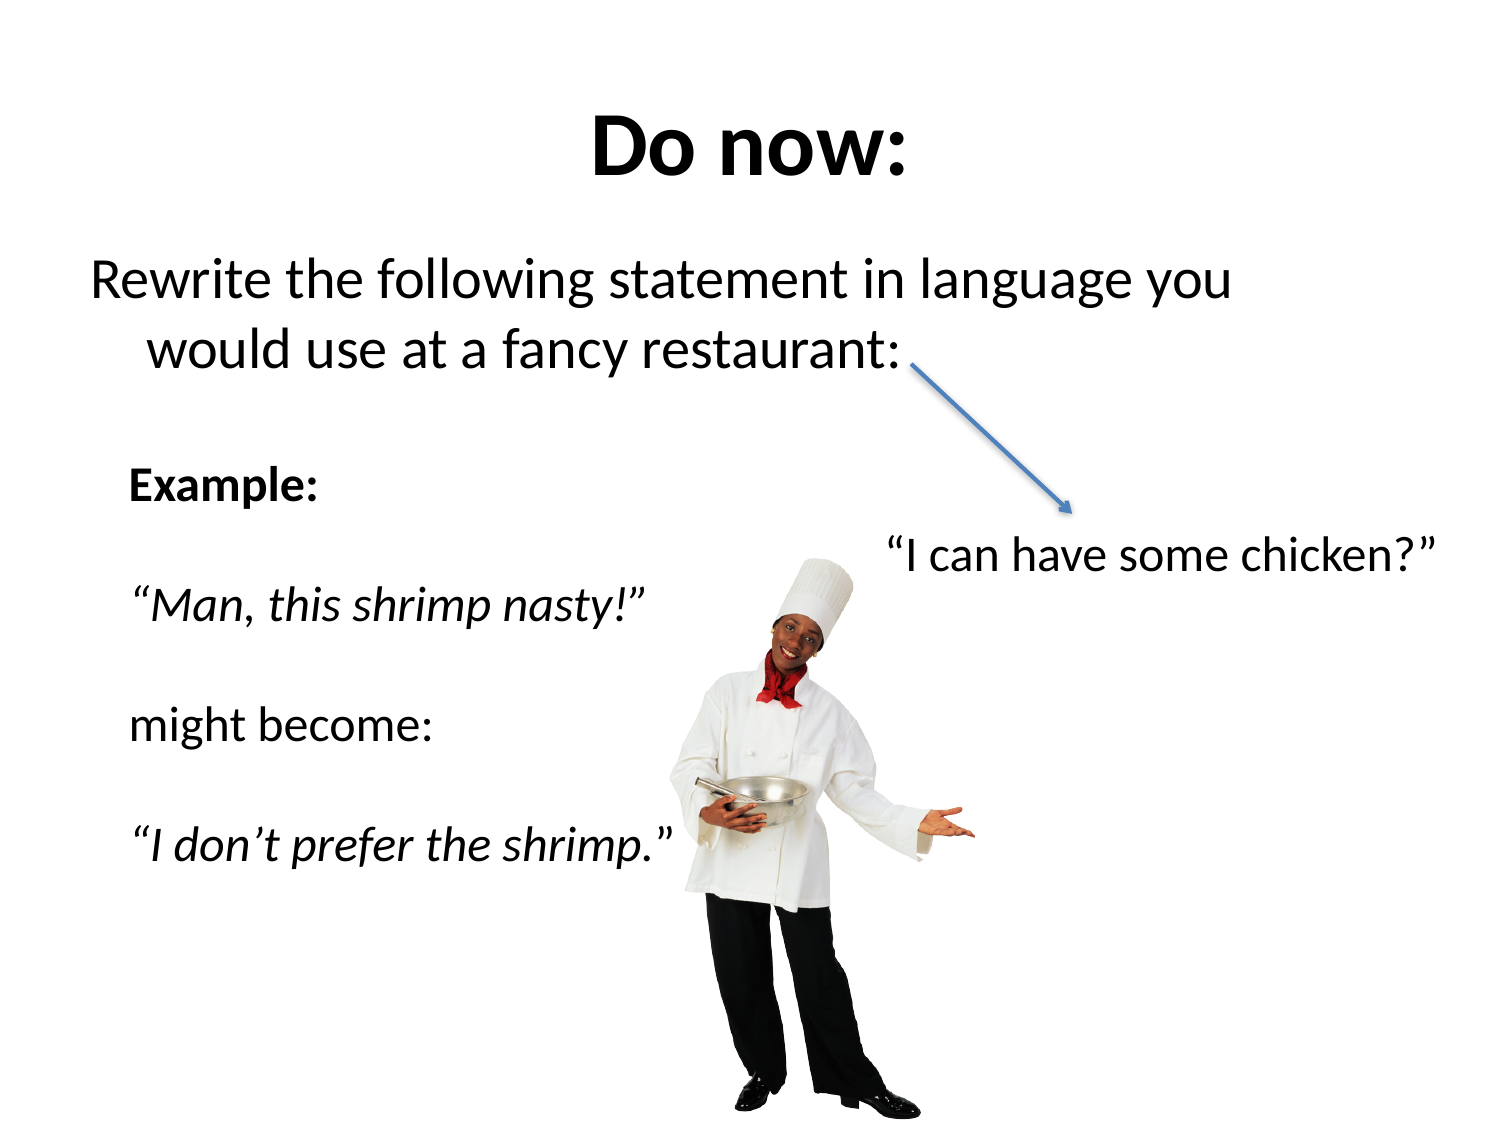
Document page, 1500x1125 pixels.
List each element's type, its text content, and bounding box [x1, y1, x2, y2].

list Rewrite the following statement in language you would use at a fancy restaurant: [75, 232, 1373, 445]
text_box Example: “Man, this shrimp nasty!” might become: “I don’t prefer the shrimp.” [113, 444, 717, 880]
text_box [910, 363, 1073, 515]
text_box “I can have some chicken?” [869, 513, 1459, 769]
title Do now: [75, 45, 1425, 233]
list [527, 552, 1117, 1125]
